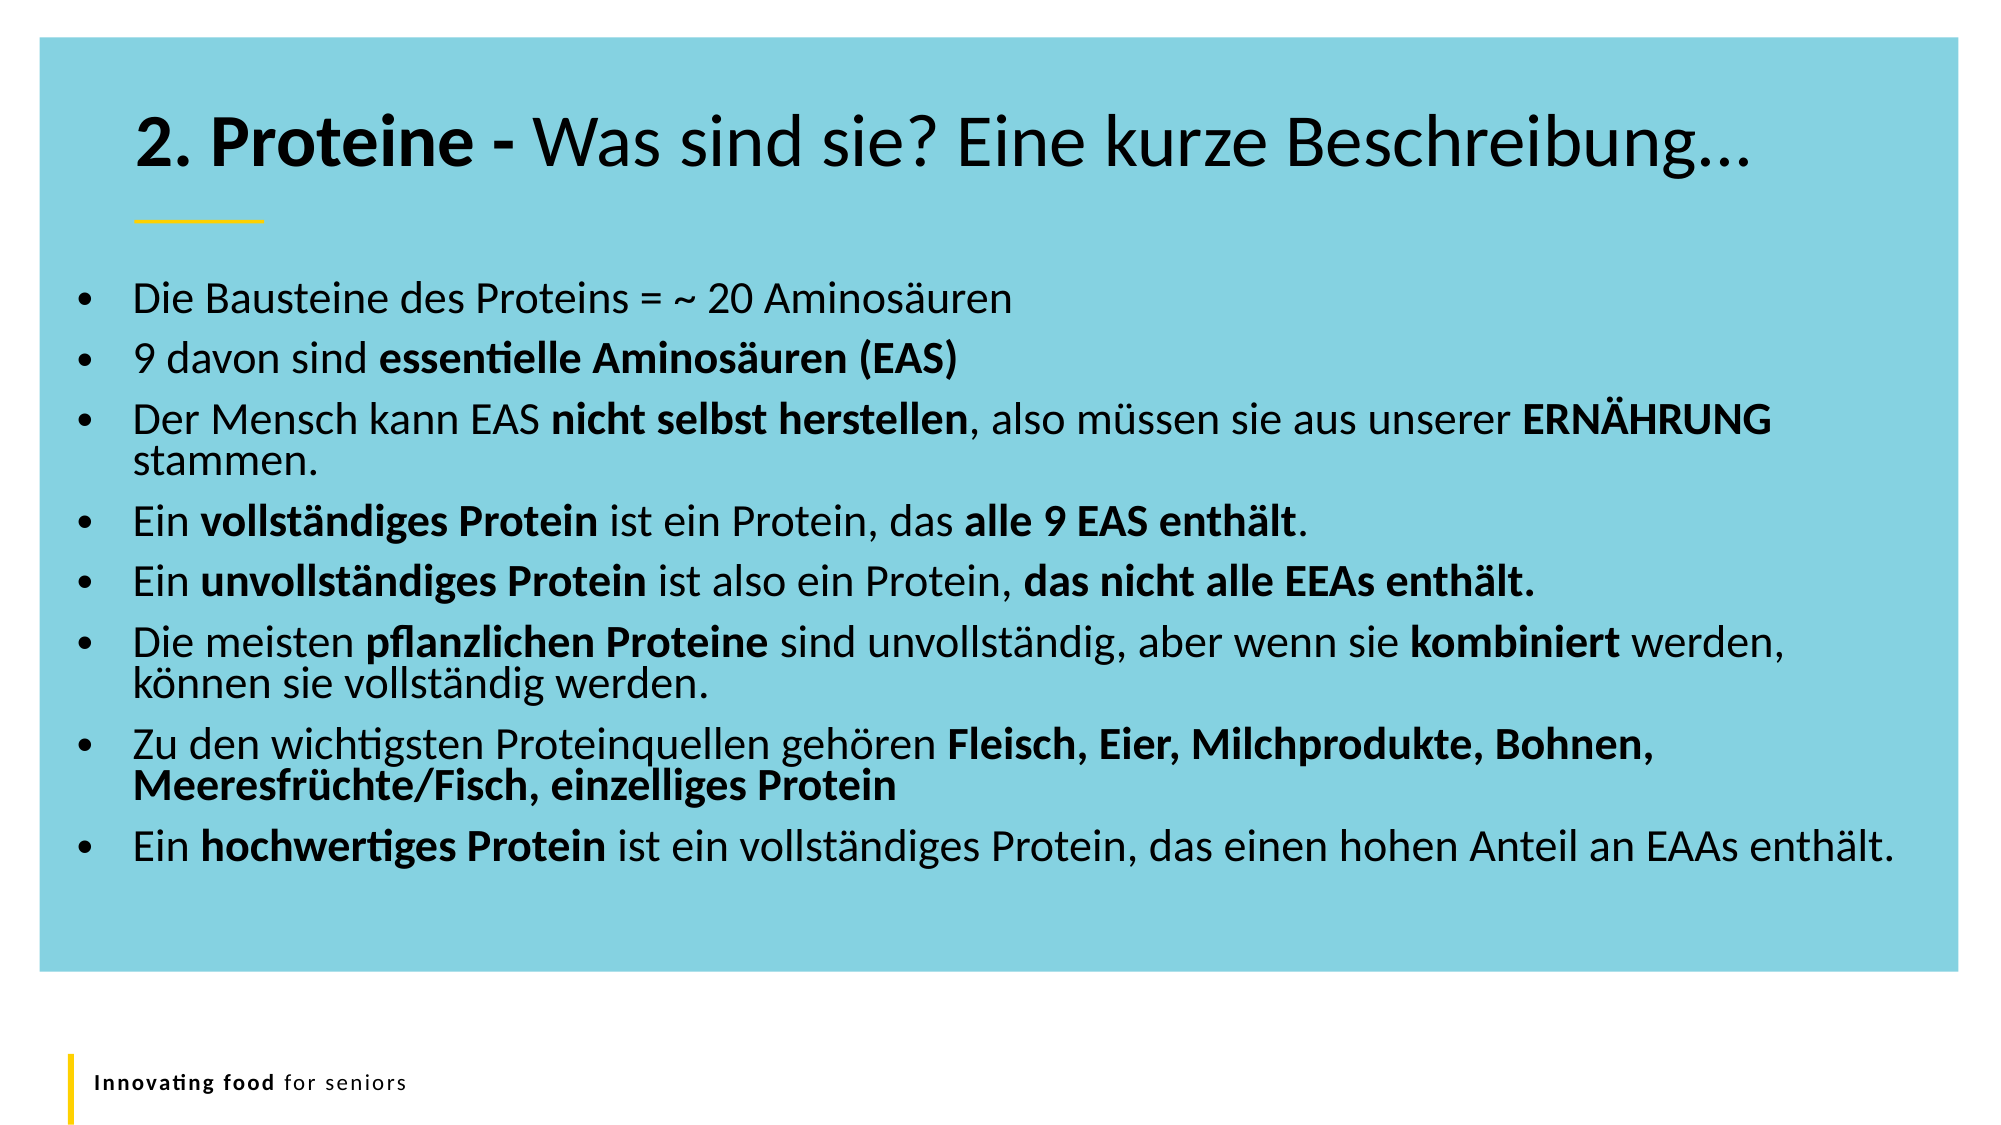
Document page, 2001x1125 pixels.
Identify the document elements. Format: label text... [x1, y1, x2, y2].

list 2. Proteine - Was sind sie? Eine kurze Beschreibung... [120, 105, 1894, 201]
list Die Bausteine des Proteins = ~ 20 Aminosäuren 9 davon sind essentielle Aminosäuren (EAS) Der Mensch kann EAS nicht selbst herstellen, also müssen sie aus unserer ERNÄHRUNG stammen. Ein vollständiges Protein ist ein Protein, das alle 9 EAS enthält. Ein unvollständiges Protein ist also ein Protein, das nicht alle EEAs enthält. Die meisten pflanzlichen Proteine sind unvollständig, aber wenn sie kombiniert werden, können sie vollständig werden. Zu den wichtigsten Proteinquellen gehören Fleisch, Eier, Milchprodukte, Bohnen, Meeresfrüchte/Fisch, einzelliges Protein Ein hochwertiges Protein ist ein vollständiges Protein, das einen hohen Anteil an EAAs enthält. [61, 272, 1931, 908]
